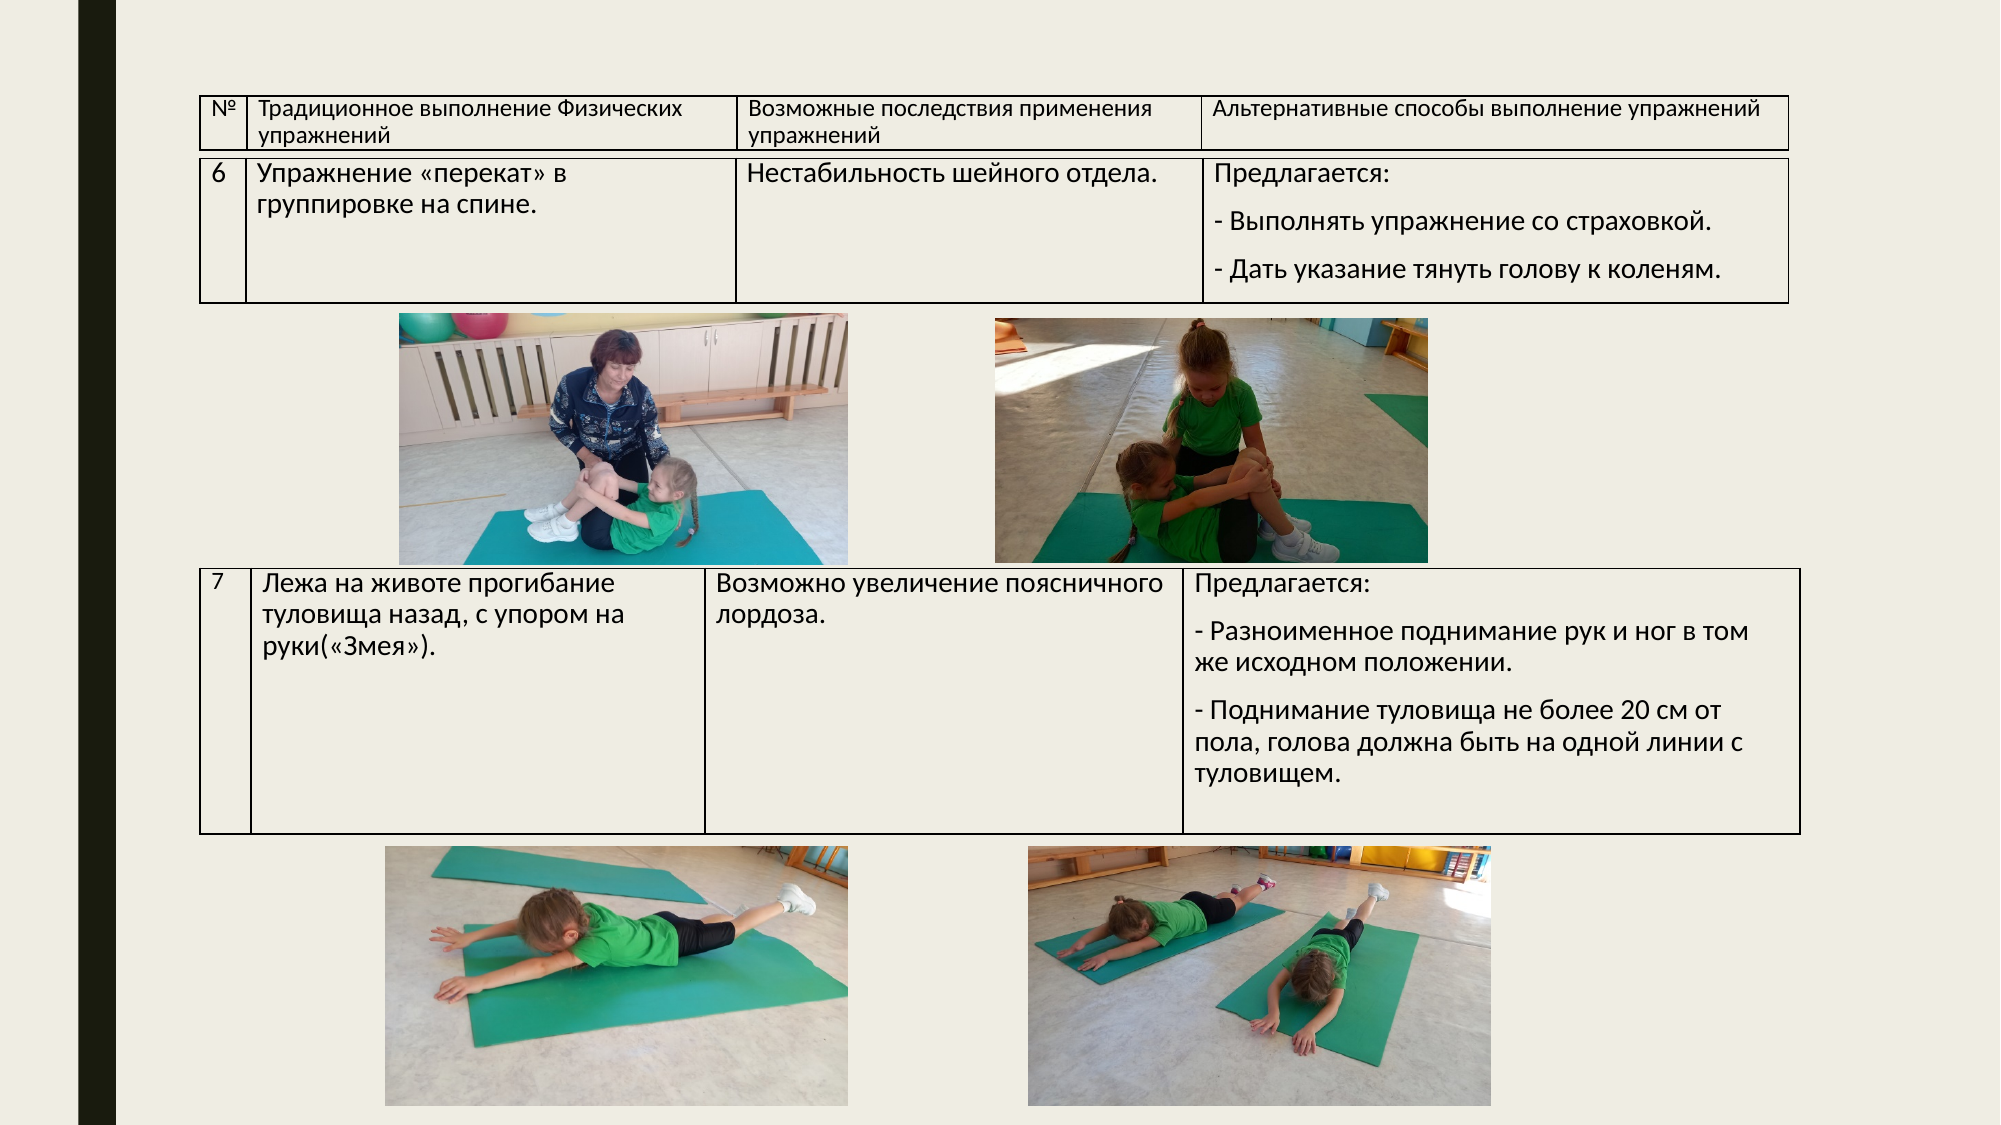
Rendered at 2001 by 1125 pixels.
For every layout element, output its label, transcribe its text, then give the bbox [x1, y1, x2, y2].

picture [399, 313, 848, 565]
picture [1028, 846, 1491, 1106]
table_header 6 [201, 159, 245, 302]
table_header Традиционное выполнение Физических упражнений [248, 97, 736, 149]
table_header Возможные последствия применения упражнений [738, 97, 1201, 149]
table_header Предлагается: - Выполнять упражнение со страховкой. - Дать указание тянуть голову к коленям. [1204, 159, 1788, 302]
table_header 7 [201, 569, 250, 833]
table_header Лежа на животе прогибание туловища назад, с упором на руки(«Змея»). [252, 569, 704, 833]
picture [994, 318, 1428, 563]
table_header Предлагается: - Разноименное поднимание рук и ног в том же исходном положении. - Поднимание туловища не более 20 см от пола, голова должна быть на одной линии с туловищем. [1184, 569, 1799, 833]
table_header Возможно увеличение поясничного лордоза. [706, 569, 1182, 833]
table_header № [201, 97, 246, 149]
table_header Нестабильность шейного отдела. [737, 159, 1202, 302]
picture [385, 846, 848, 1106]
table_header Альтернативные способы выполнение упражнений [1202, 97, 1788, 149]
table_header Упражнение «перекат» в группировке на спине. [247, 159, 735, 302]
